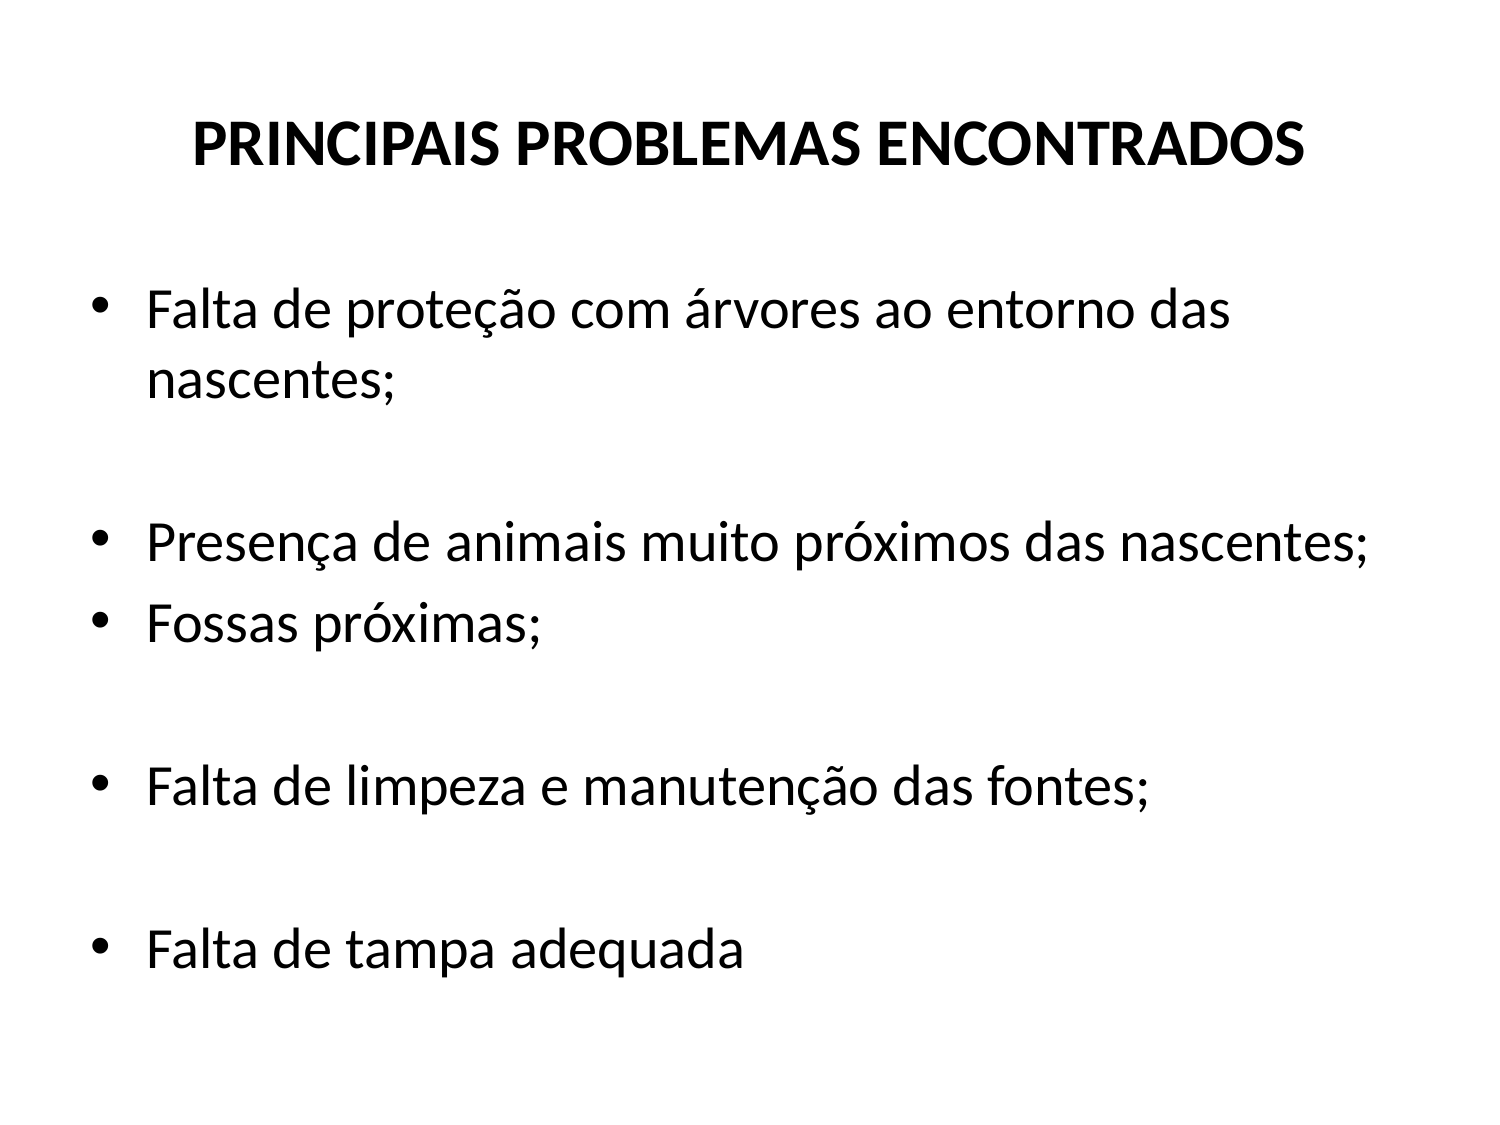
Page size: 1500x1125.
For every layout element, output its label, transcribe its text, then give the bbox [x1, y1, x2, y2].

title PRINCIPAIS PROBLEMAS ENCONTRADOS [75, 45, 1425, 233]
list Falta de proteção com árvores ao entorno das nascentes; Presença de animais muito próximos das nascentes; Fossas próximas; Falta de limpeza e manutenção das fontes; Falta de tampa adequada [75, 262, 1425, 1005]
